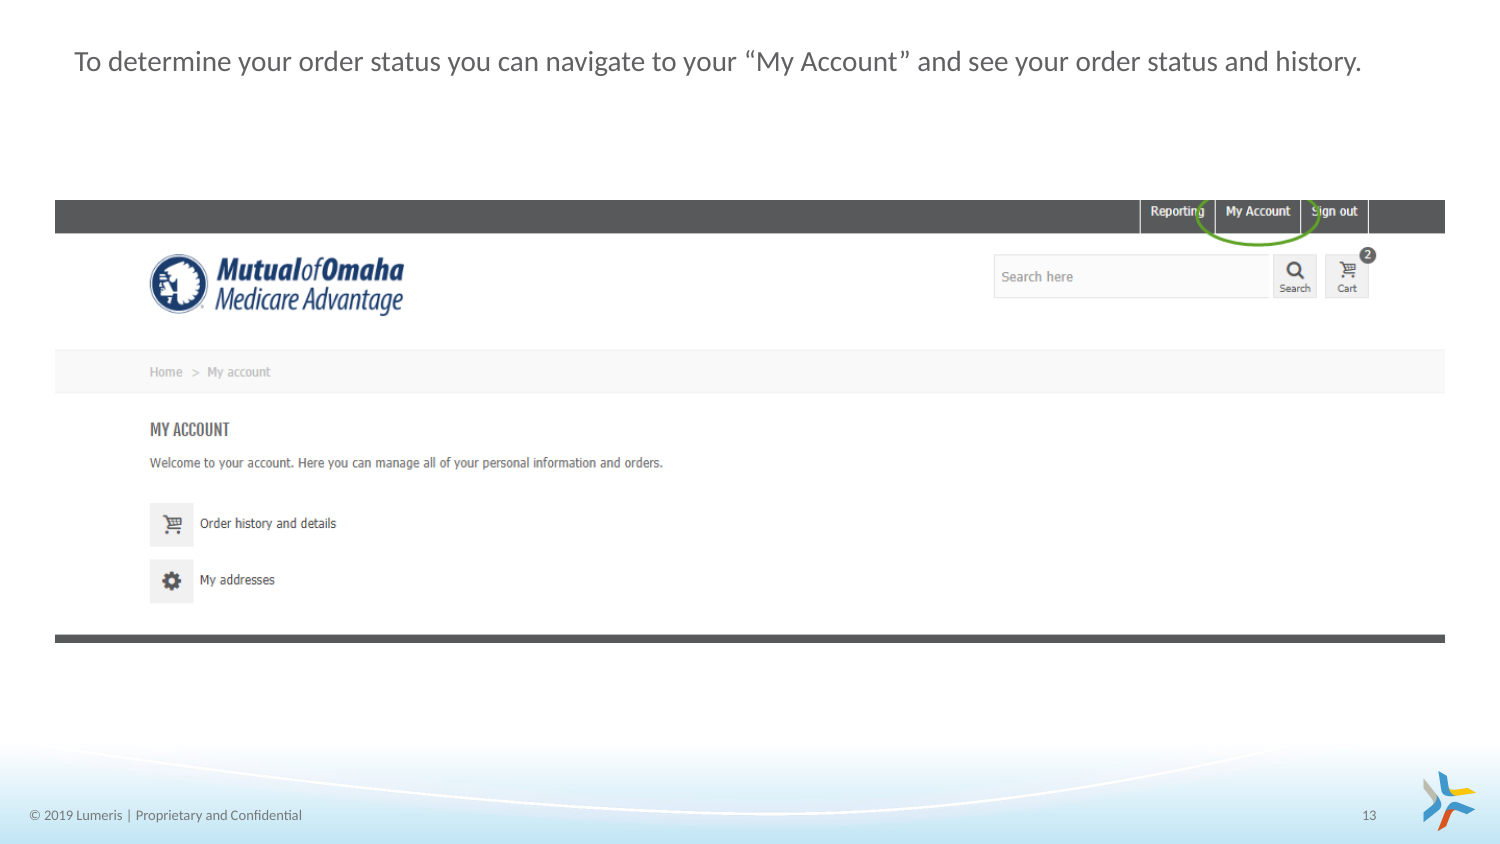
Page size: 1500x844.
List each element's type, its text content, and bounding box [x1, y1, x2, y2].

picture [0, 670, 1500, 844]
picture [54, 200, 1445, 643]
list To determine your order status you can navigate to your “My Account” and see your order status and history. [59, 34, 1441, 83]
